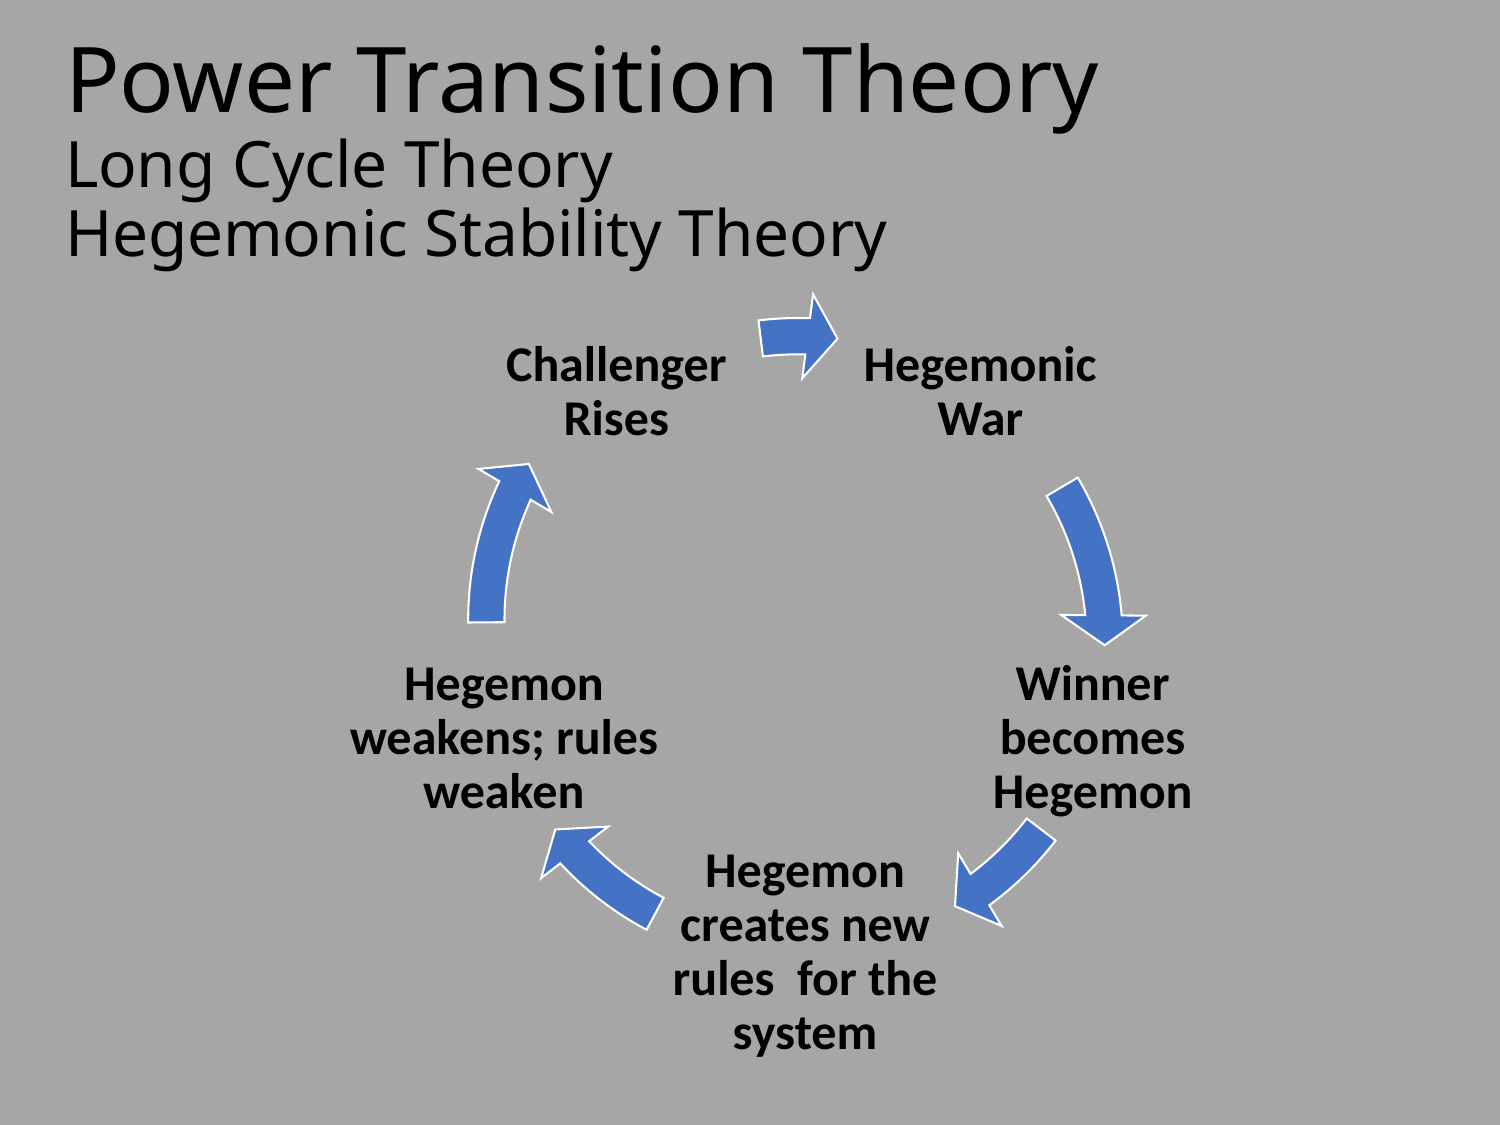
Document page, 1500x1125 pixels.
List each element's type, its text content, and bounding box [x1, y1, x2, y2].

title Power Transition Theory Long Cycle Theory Hegemonic Stability Theory [50, 26, 1425, 279]
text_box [137, 299, 1425, 1052]
